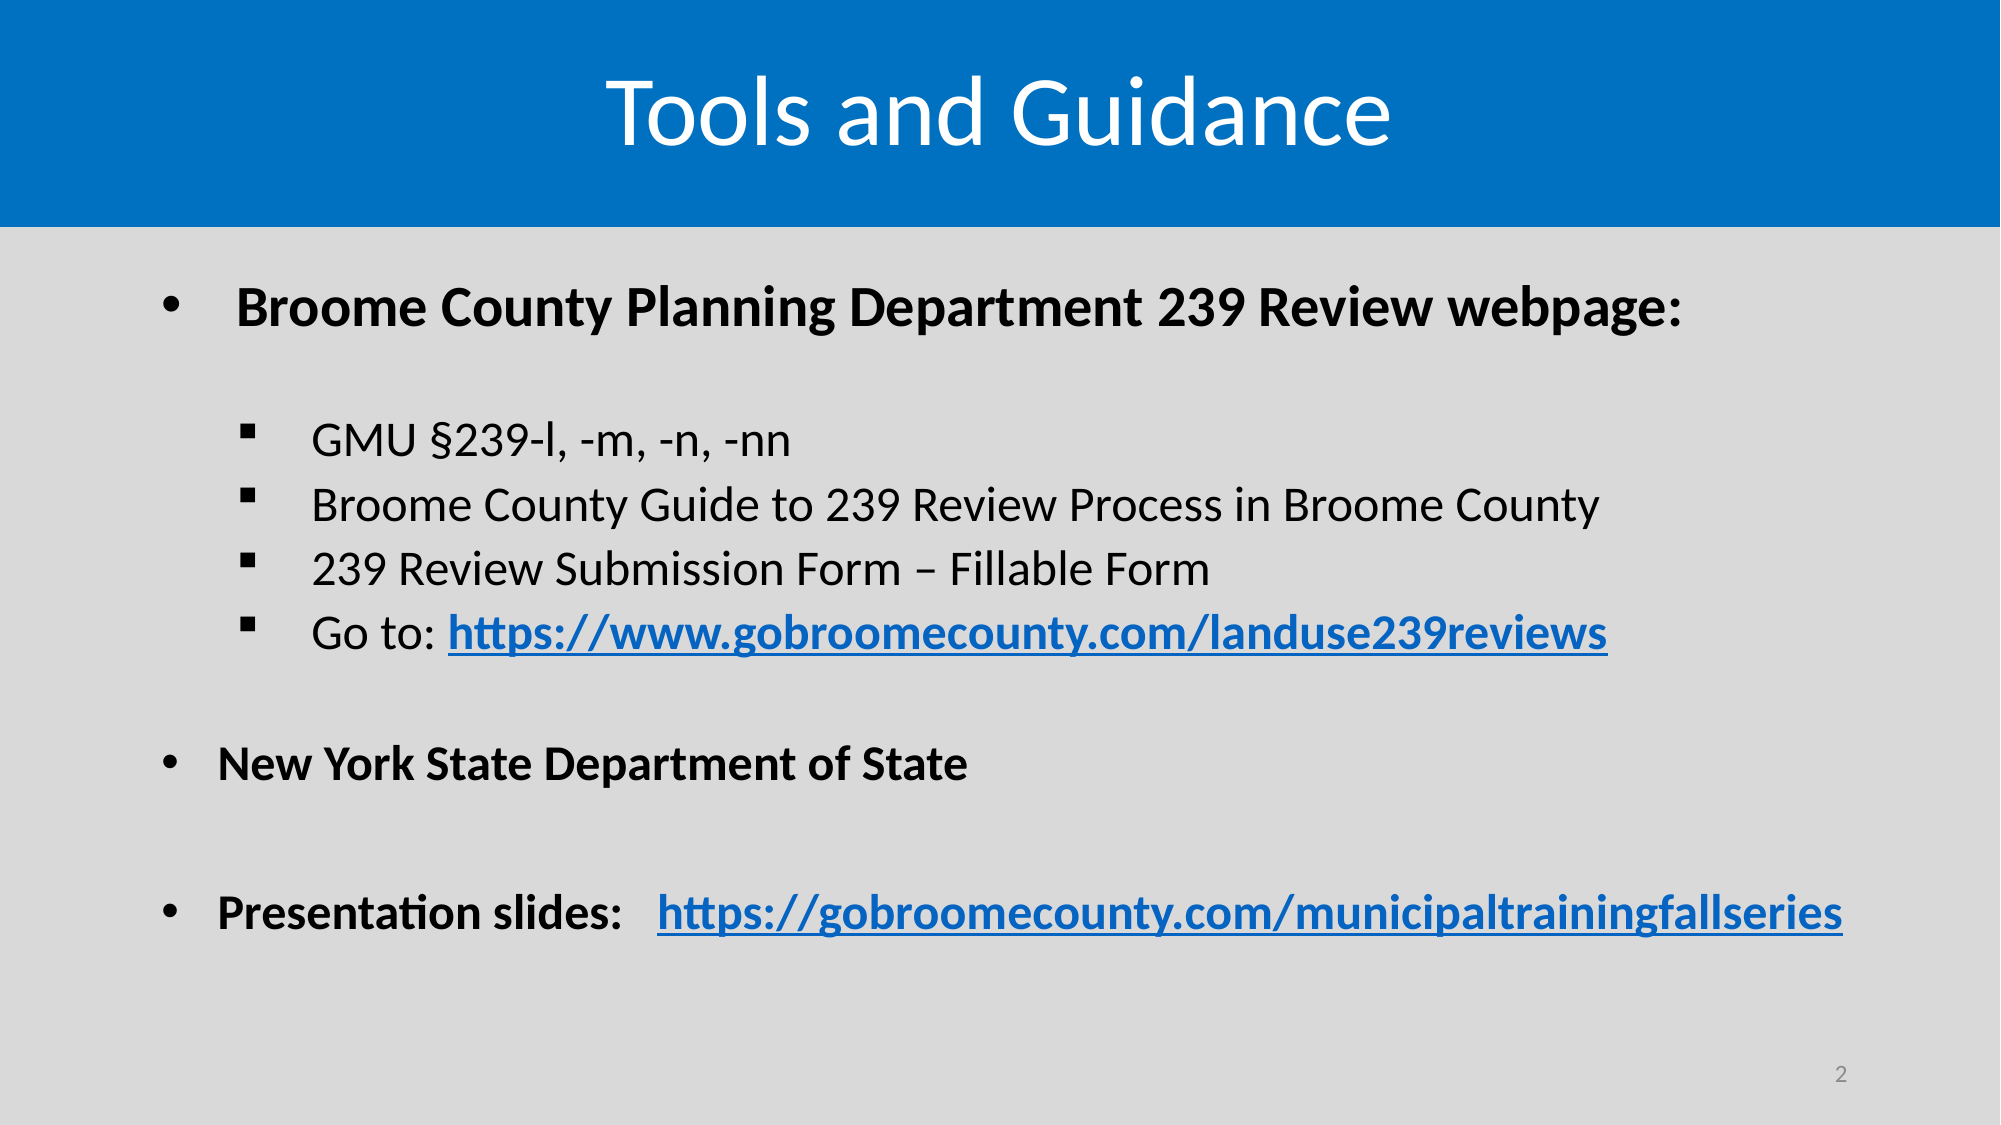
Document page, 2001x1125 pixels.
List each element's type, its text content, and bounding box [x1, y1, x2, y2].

subtitle Broome County Planning Department 239 Review webpage: GMU §239-l, -m, -n, -nn Broome County Guide to 239 Review Process in Broome County 239 Review Submission Form – Fillable Form Go to: https://www.gobroomecounty.com/landuse239reviews New York State Department of State Presentation slides: https://gobroomecounty.com/municipaltrainingfallseries [146, 268, 1889, 1008]
slide_number 2 [1412, 1042, 1863, 1103]
title Tools and Guidance [0, 0, 2000, 227]
